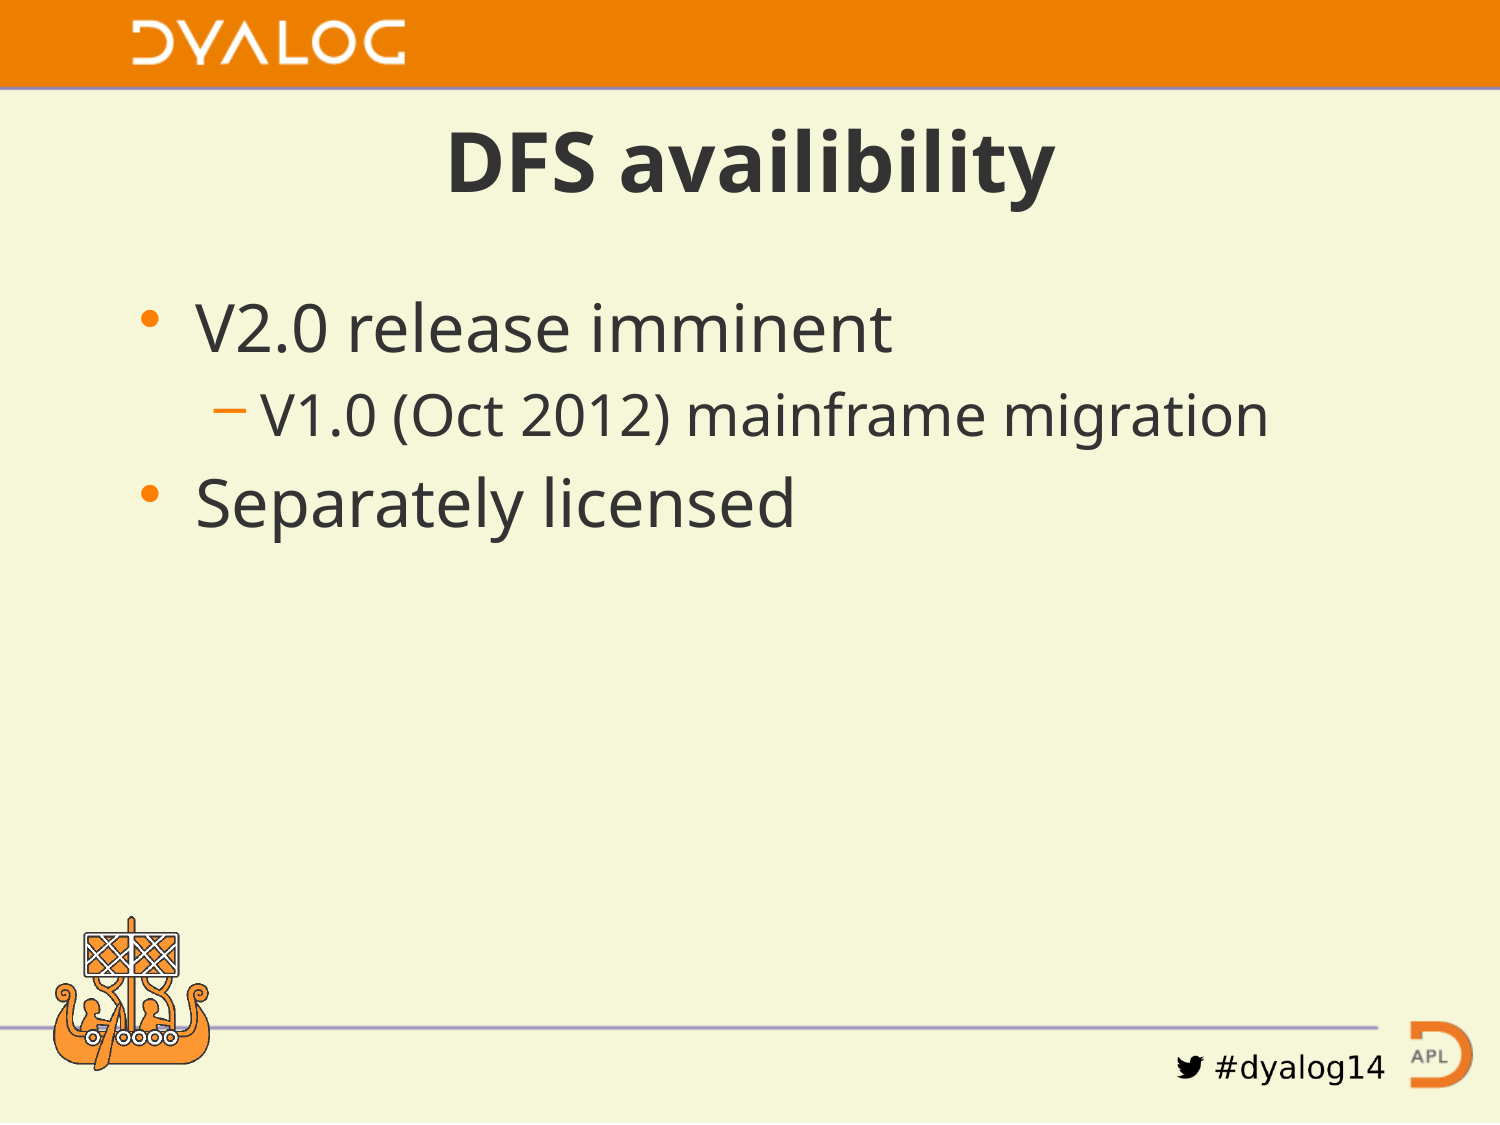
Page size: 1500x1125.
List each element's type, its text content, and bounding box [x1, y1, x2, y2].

title DFS availibility [123, 101, 1376, 254]
list V2.0 release imminent V1.0 (Oct 2012) mainframe migration Separately licensed [123, 278, 1376, 917]
picture [0, 0, 1500, 1123]
